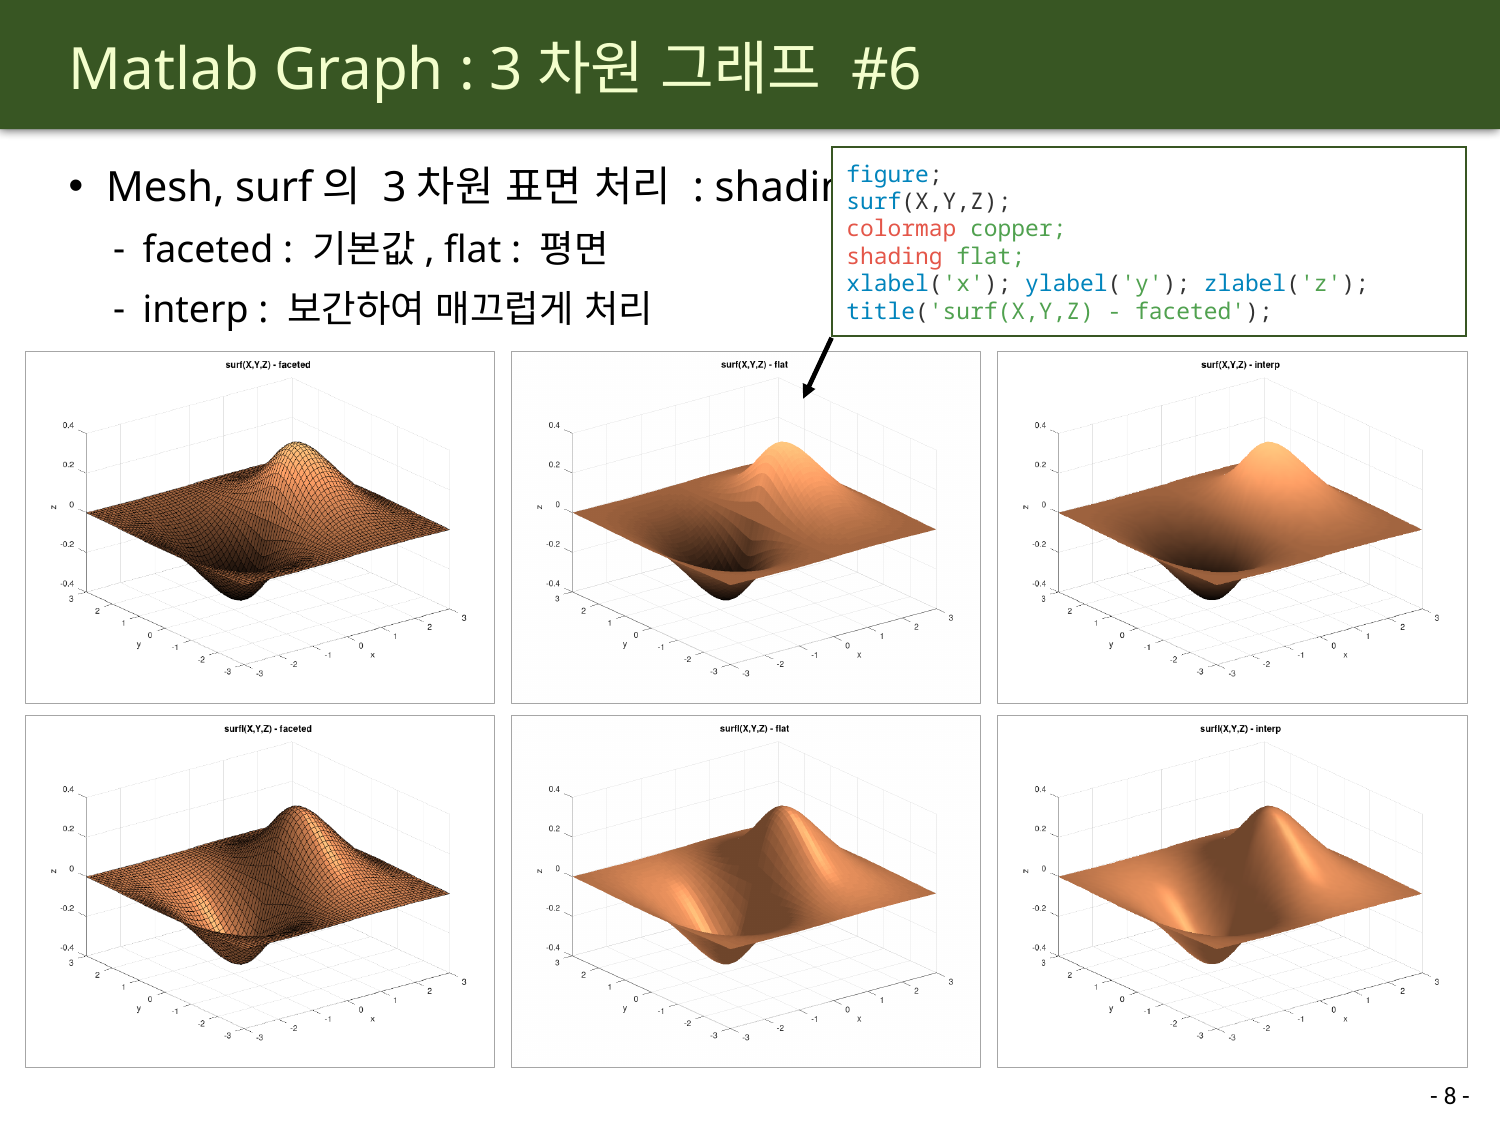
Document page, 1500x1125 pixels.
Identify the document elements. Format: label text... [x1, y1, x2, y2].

picture [997, 715, 1467, 1067]
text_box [803, 337, 832, 399]
title Matlab Graph : 3차원 그래프 #6 [53, 18, 1450, 124]
picture [25, 351, 494, 703]
text_box figure; surf(X,Y,Z); colormap copper; shading flat; xlabel('x'); ylabel('y'); zlabel('z'); title('surf(X,Y,Z) - faceted'); [831, 146, 1467, 337]
picture [511, 715, 981, 1067]
list Mesh, surf의 3차원 표면 처리 : shading faceted : 기본값, flat : 평면 interp : 보간하여 매끄럽게 처리 [53, 147, 1450, 1058]
slide_number - 8 - [1334, 1072, 1485, 1117]
picture [997, 351, 1467, 703]
picture [25, 715, 494, 1067]
picture [511, 351, 981, 703]
